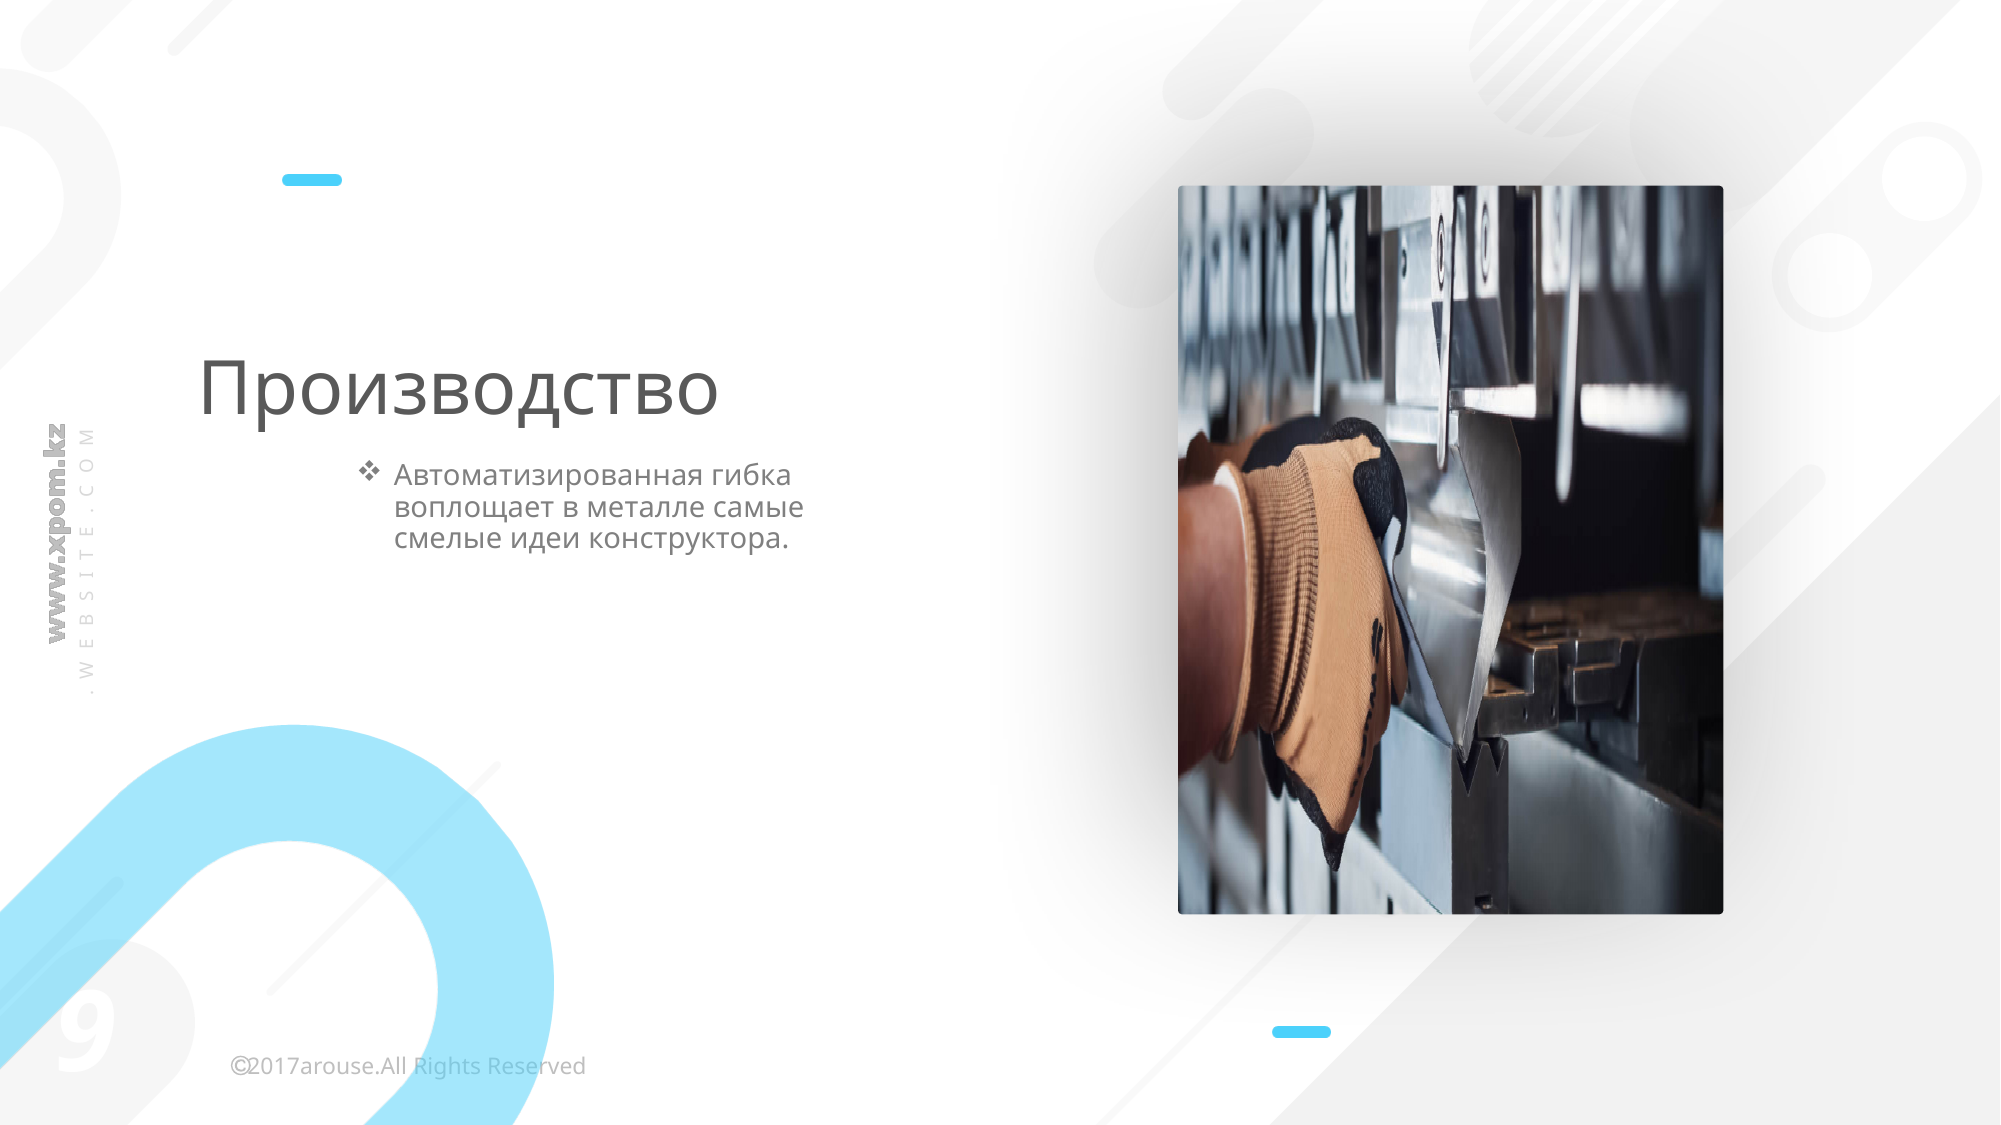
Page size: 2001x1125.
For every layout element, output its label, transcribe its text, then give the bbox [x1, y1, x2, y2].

picture [22, 332, 91, 662]
text_box Автоматизированная гибка воплощает в металле самые смелые идеи конструктора. [341, 453, 857, 825]
picture [1272, 1026, 1332, 1038]
picture [282, 174, 342, 186]
picture [0, 724, 555, 1125]
text_box Производство [182, 332, 754, 438]
picture [1177, 185, 1724, 915]
